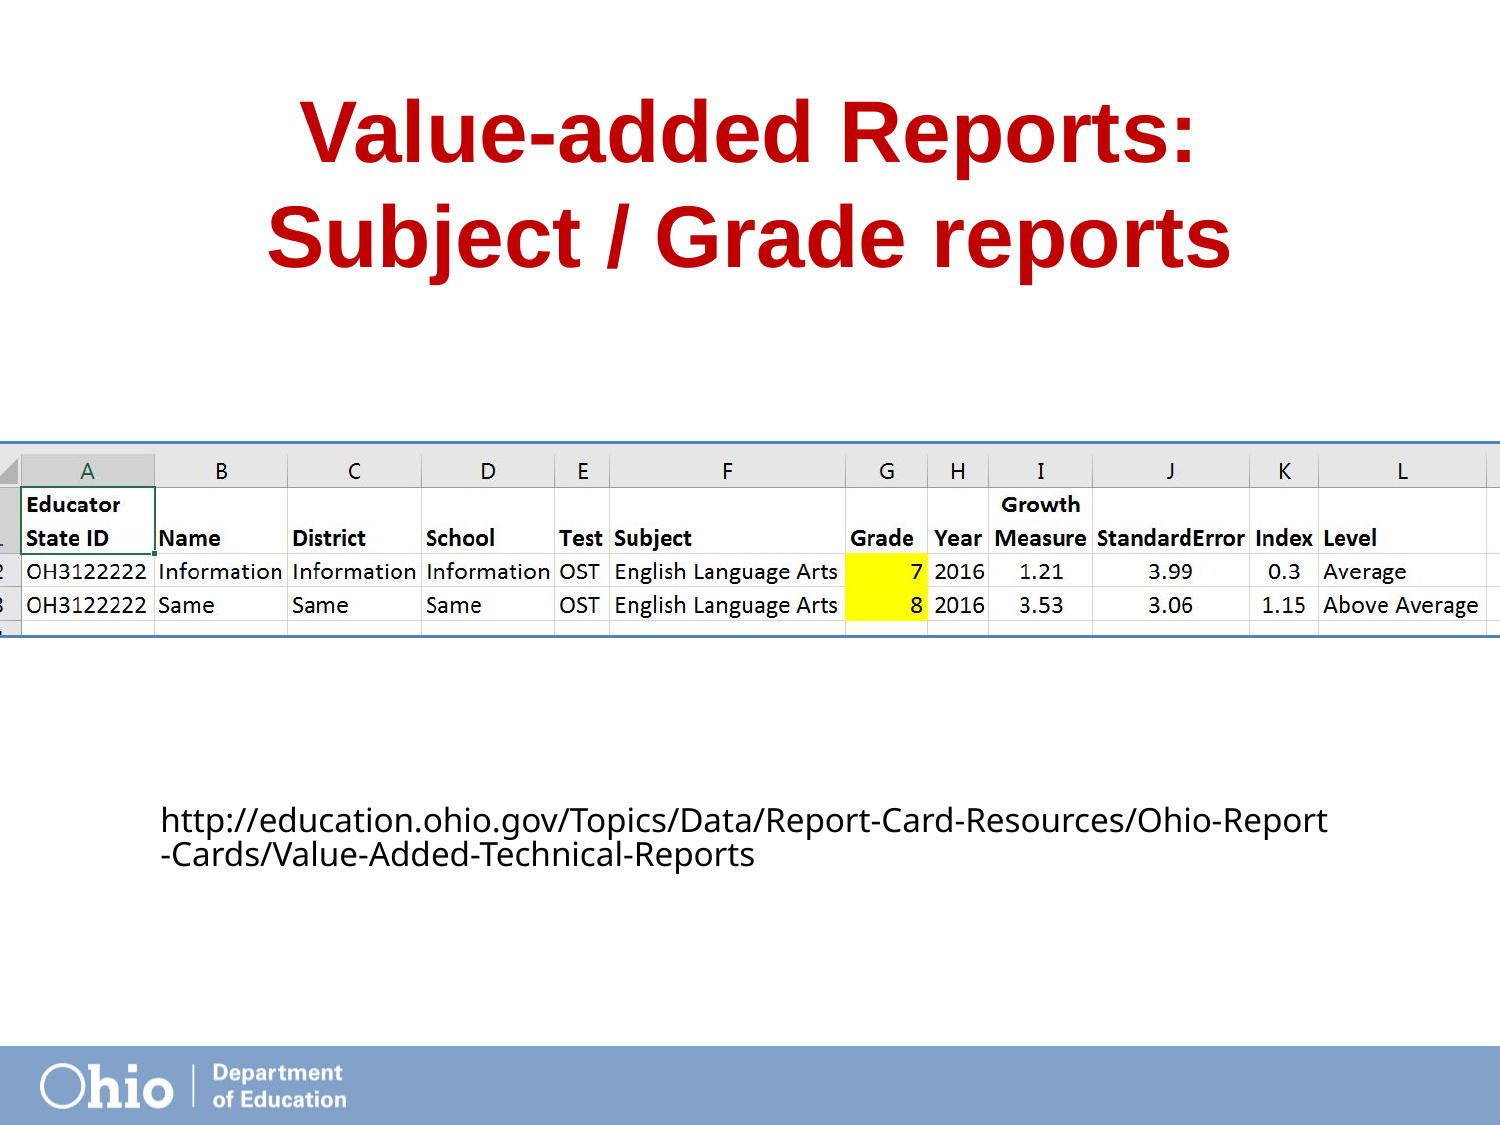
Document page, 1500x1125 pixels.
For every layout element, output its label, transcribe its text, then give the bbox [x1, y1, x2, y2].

picture [0, 443, 1500, 636]
title Value-added Reports: Subject / Grade reports [75, 75, 1425, 288]
text_box http://education.ohio.gov/Topics/Data/Report-Card-Resources/Ohio-Report-Cards/Value-Added-Technical-Reports [145, 792, 1355, 892]
picture [0, 1046, 1500, 1125]
